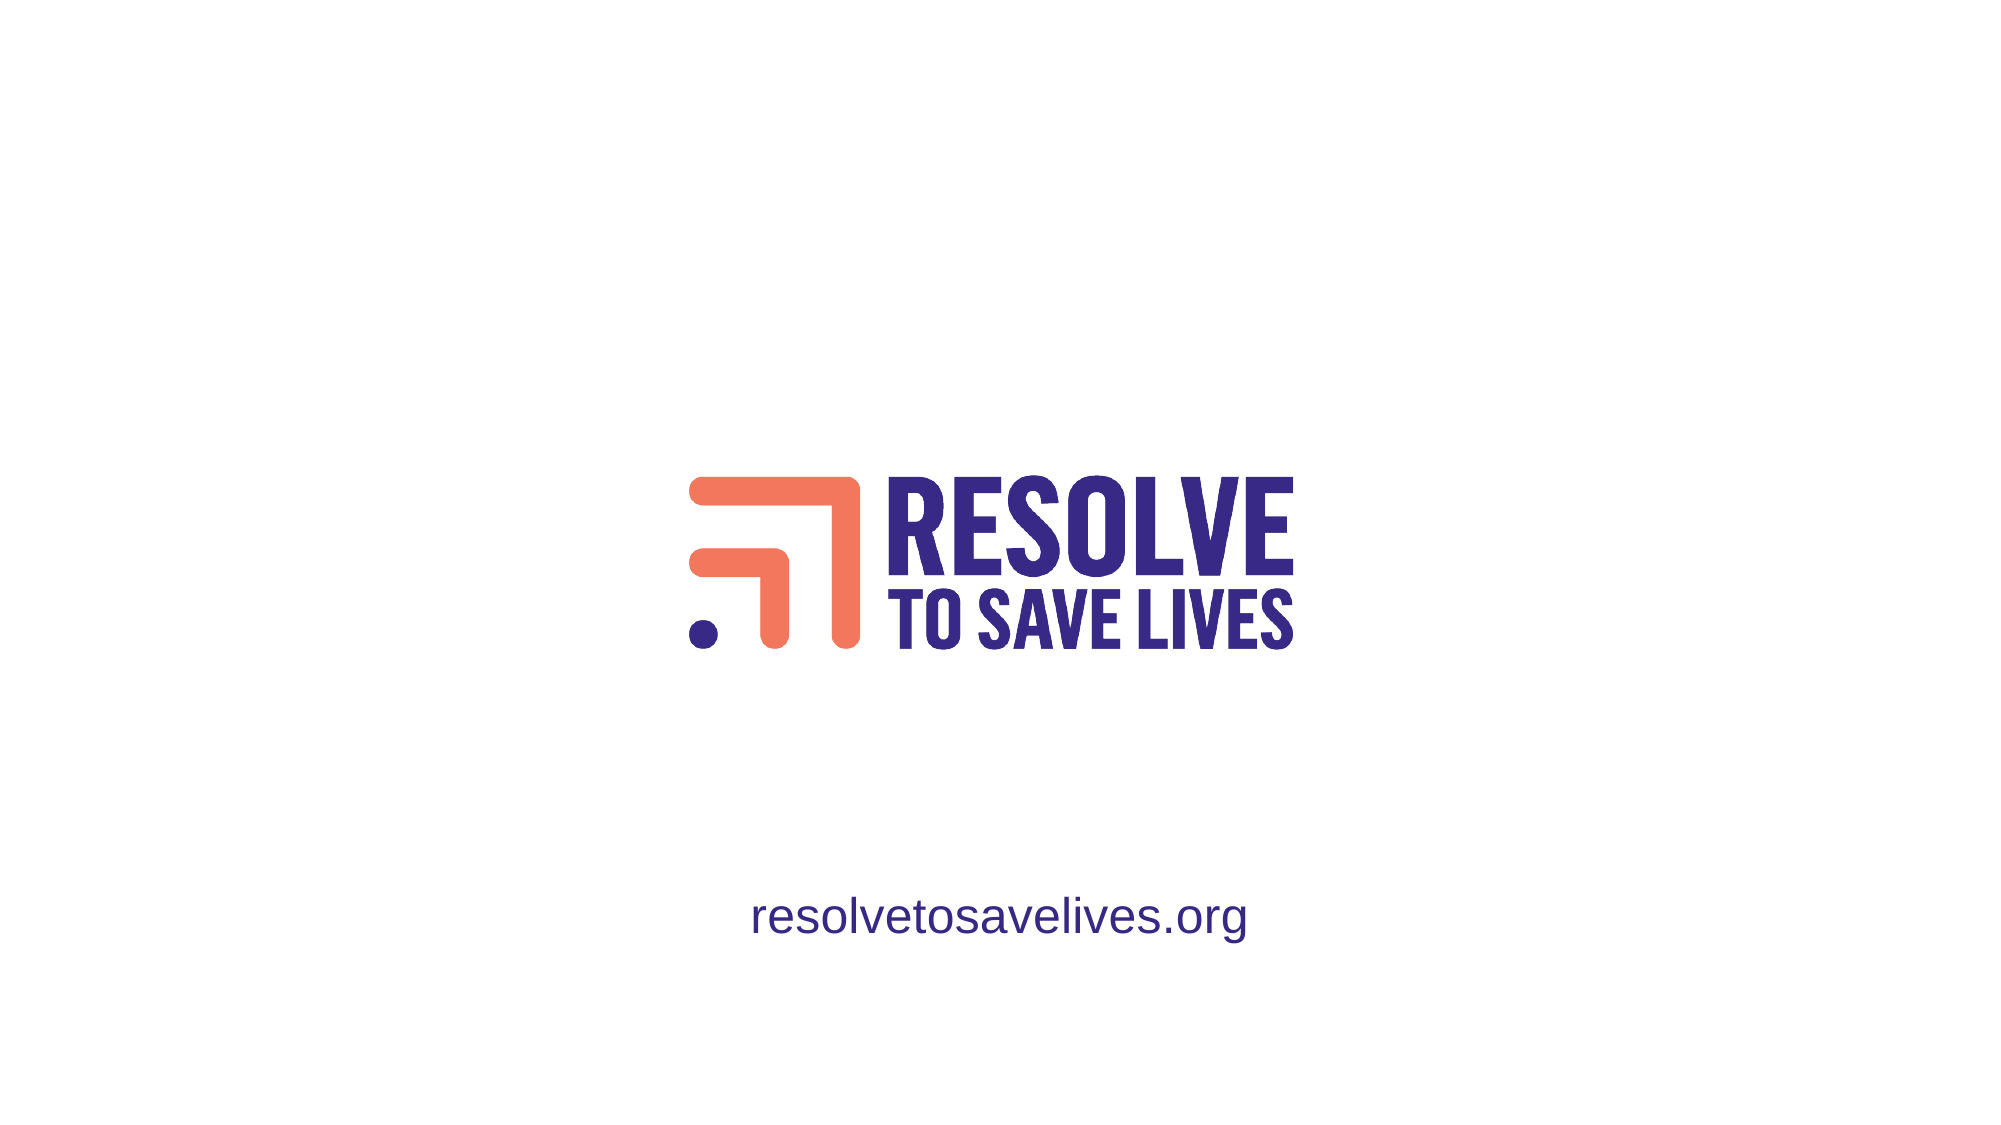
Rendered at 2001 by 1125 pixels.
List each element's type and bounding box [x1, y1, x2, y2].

picture [604, 389, 1396, 736]
